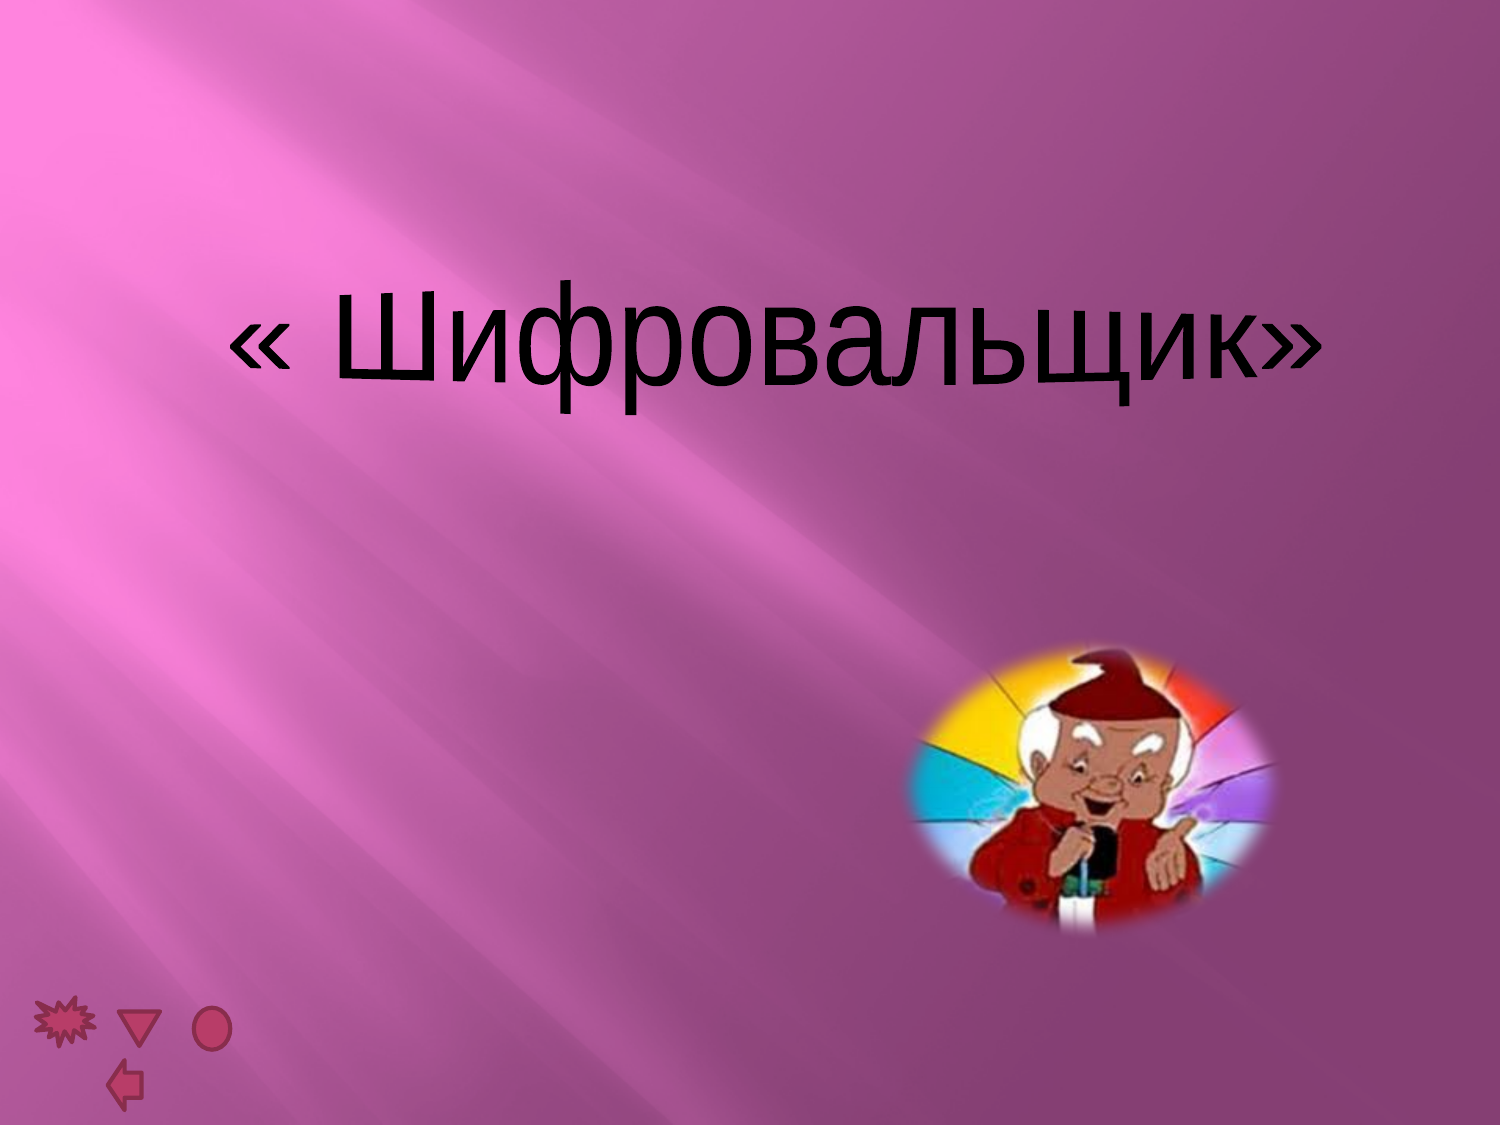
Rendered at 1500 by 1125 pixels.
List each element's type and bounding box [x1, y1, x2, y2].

text_box [116, 1009, 162, 1049]
text_box [33, 995, 97, 1049]
text_box [105, 1058, 144, 1113]
text_box [191, 1005, 233, 1052]
picture [891, 633, 1291, 943]
